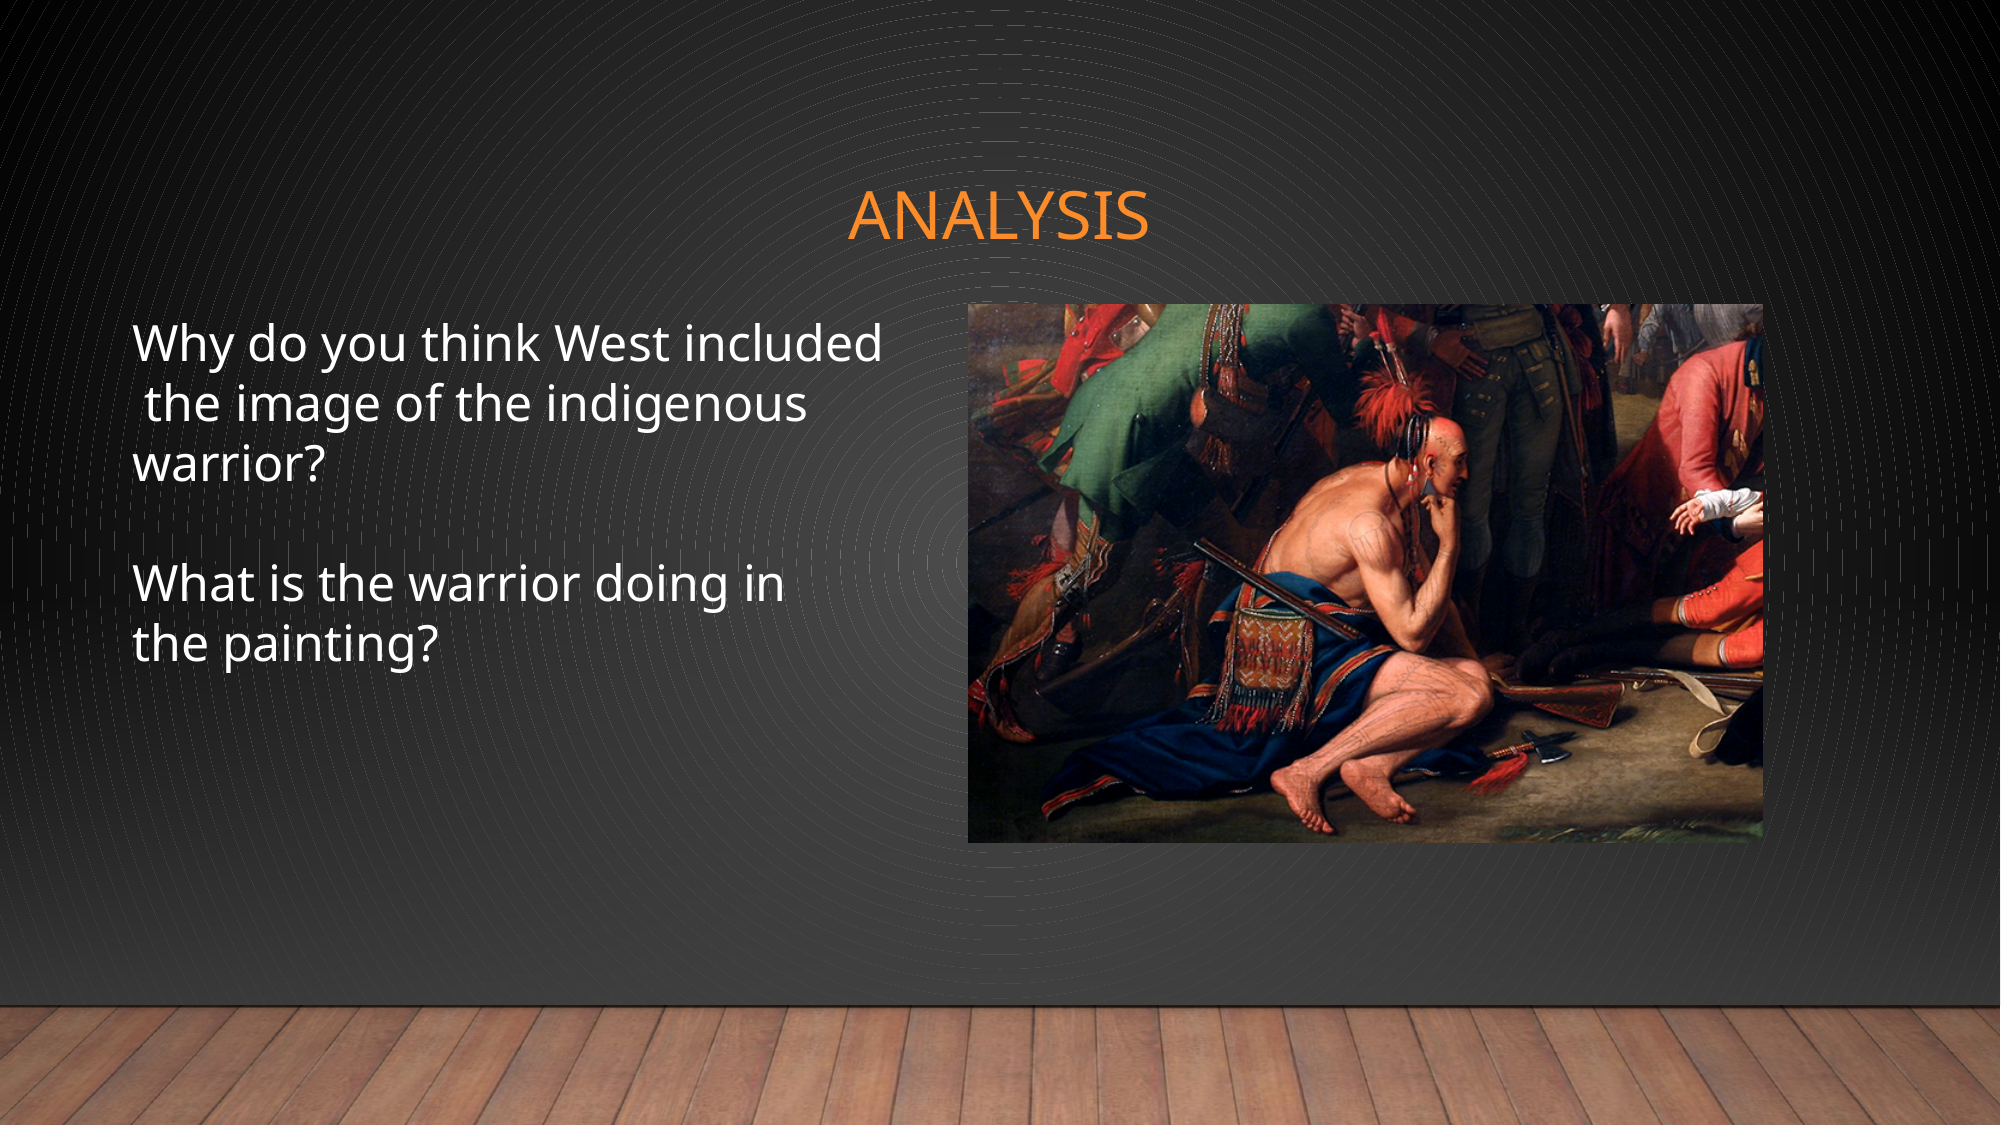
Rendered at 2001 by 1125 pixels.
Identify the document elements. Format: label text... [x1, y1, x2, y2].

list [968, 303, 1763, 843]
text_box Why do you think West included the image of the indigenous warrior? What is the warrior doing in the painting? [117, 304, 900, 679]
picture [0, 1005, 2000, 1125]
title Analysis [238, 131, 1763, 305]
